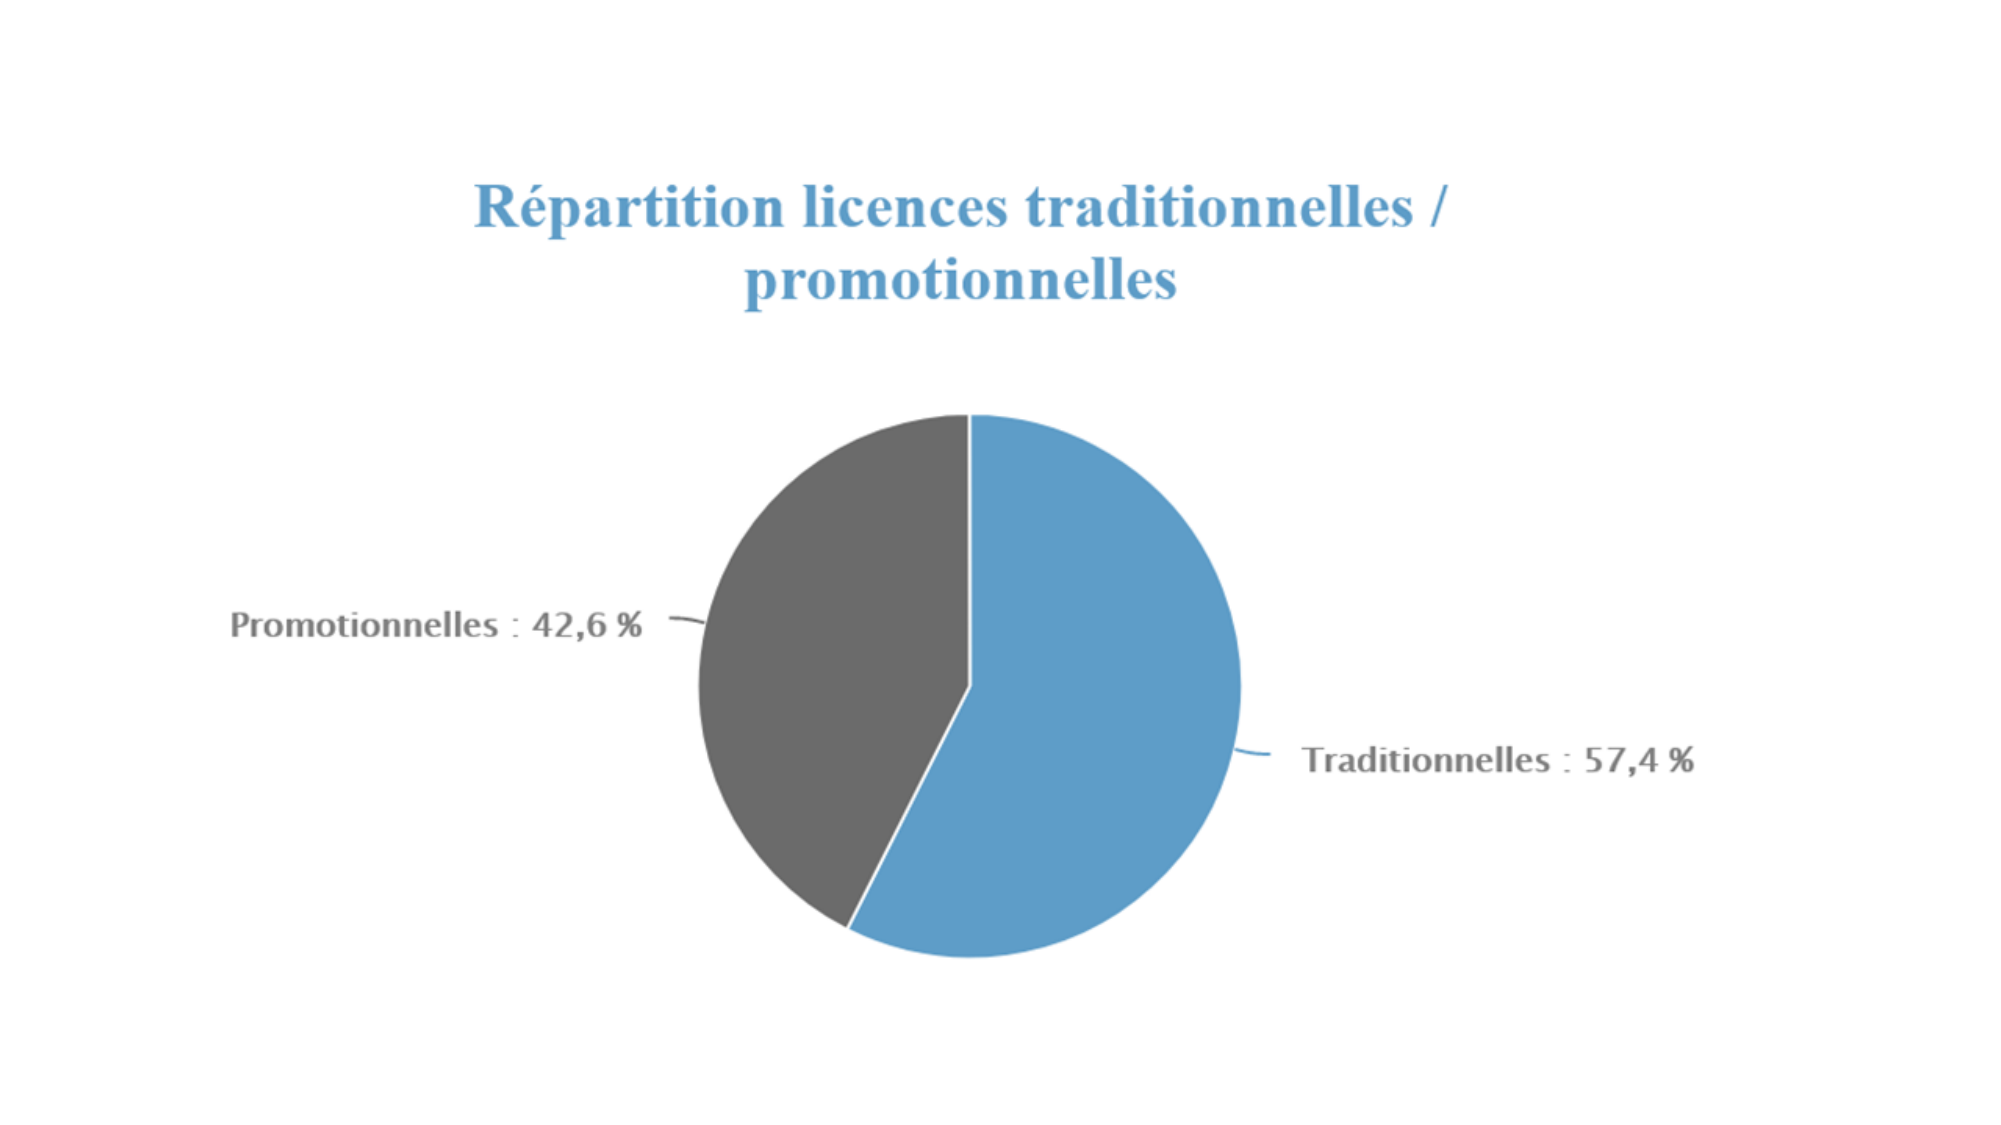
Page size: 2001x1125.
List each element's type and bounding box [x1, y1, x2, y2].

picture [143, 124, 1857, 1001]
